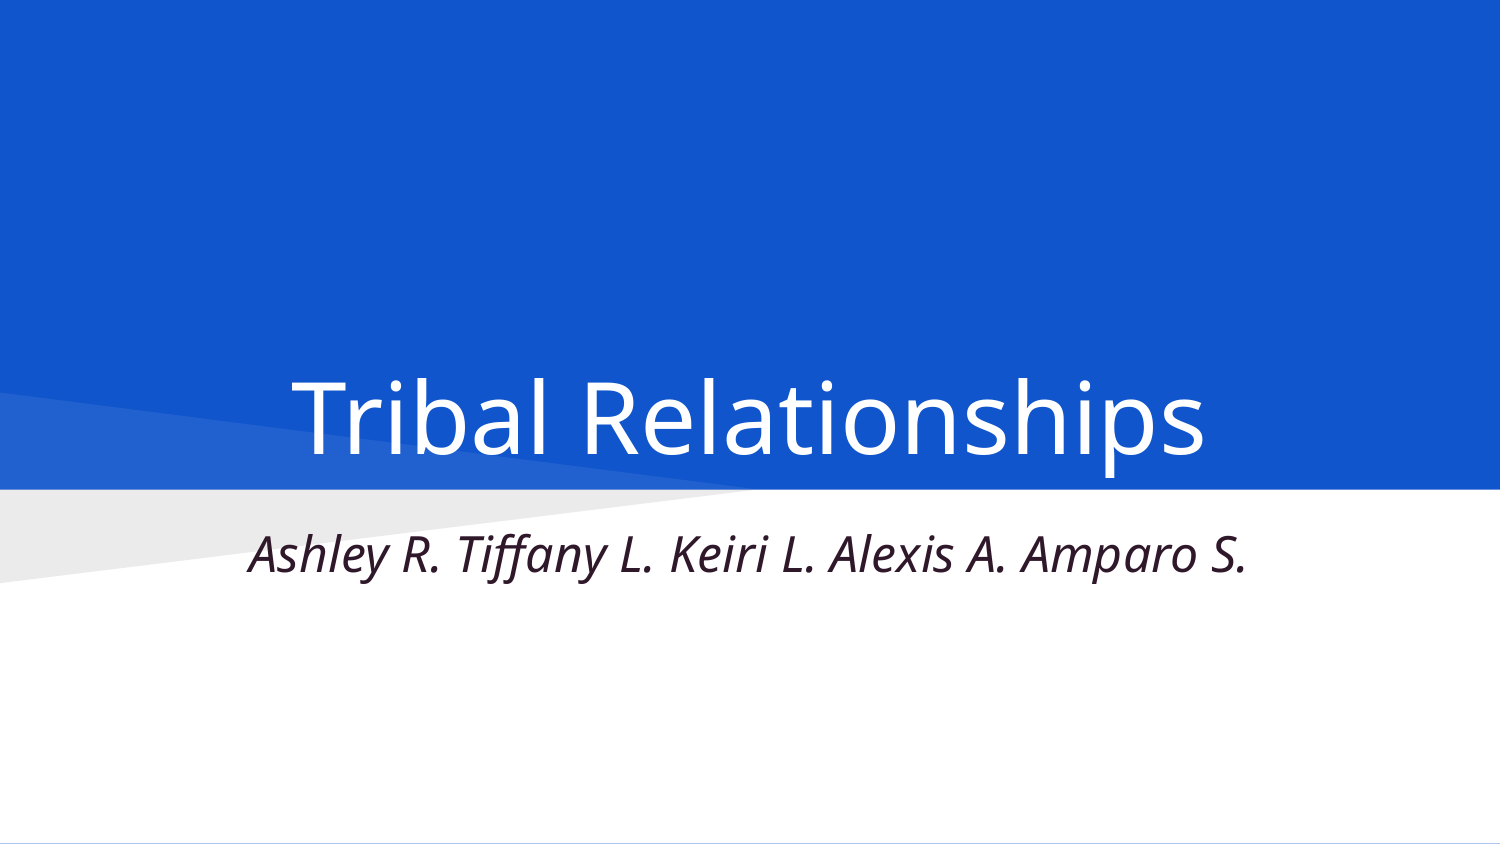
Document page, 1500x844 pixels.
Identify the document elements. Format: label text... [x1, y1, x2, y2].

subtitle Ashley R. Tiffany L. Keiri L. Alexis A. Amparo S. [112, 507, 1388, 617]
title Tribal Relationships [112, 286, 1388, 490]
